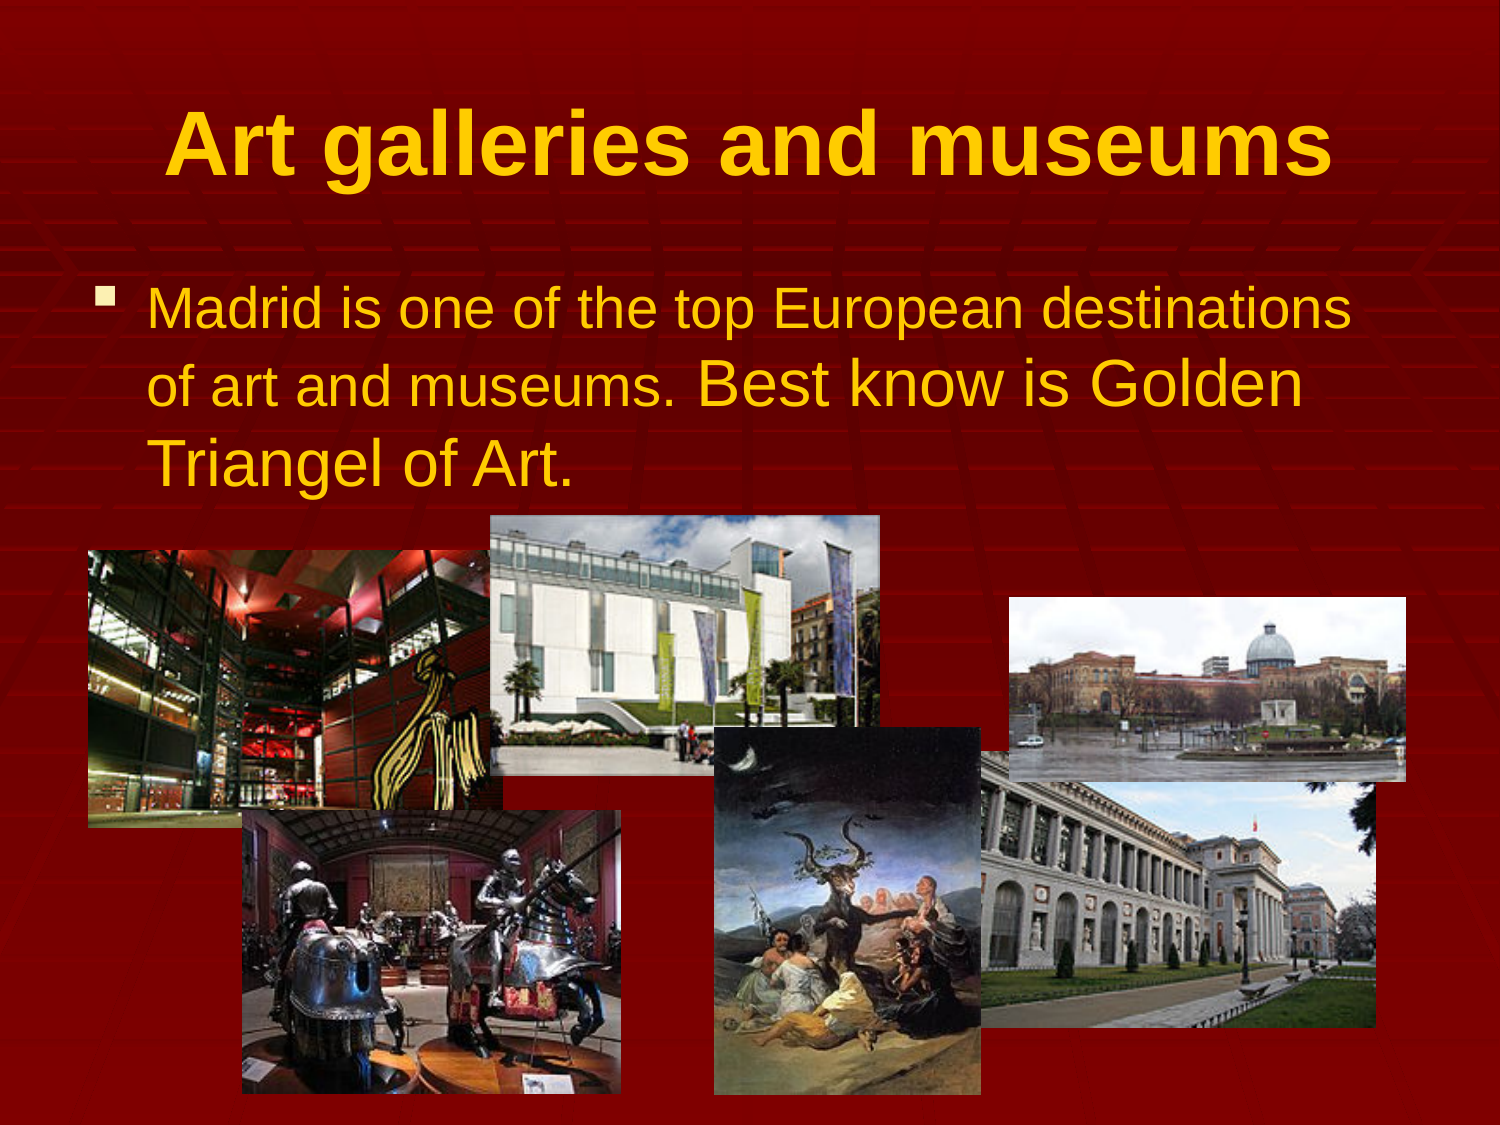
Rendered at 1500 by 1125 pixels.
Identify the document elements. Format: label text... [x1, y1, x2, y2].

list Madrid is one of the top European destinations of art and museums. Best know is Golden Triangel of Art. [74, 262, 1425, 1000]
picture [88, 515, 1406, 1096]
title Art galleries and museums [74, 44, 1425, 233]
